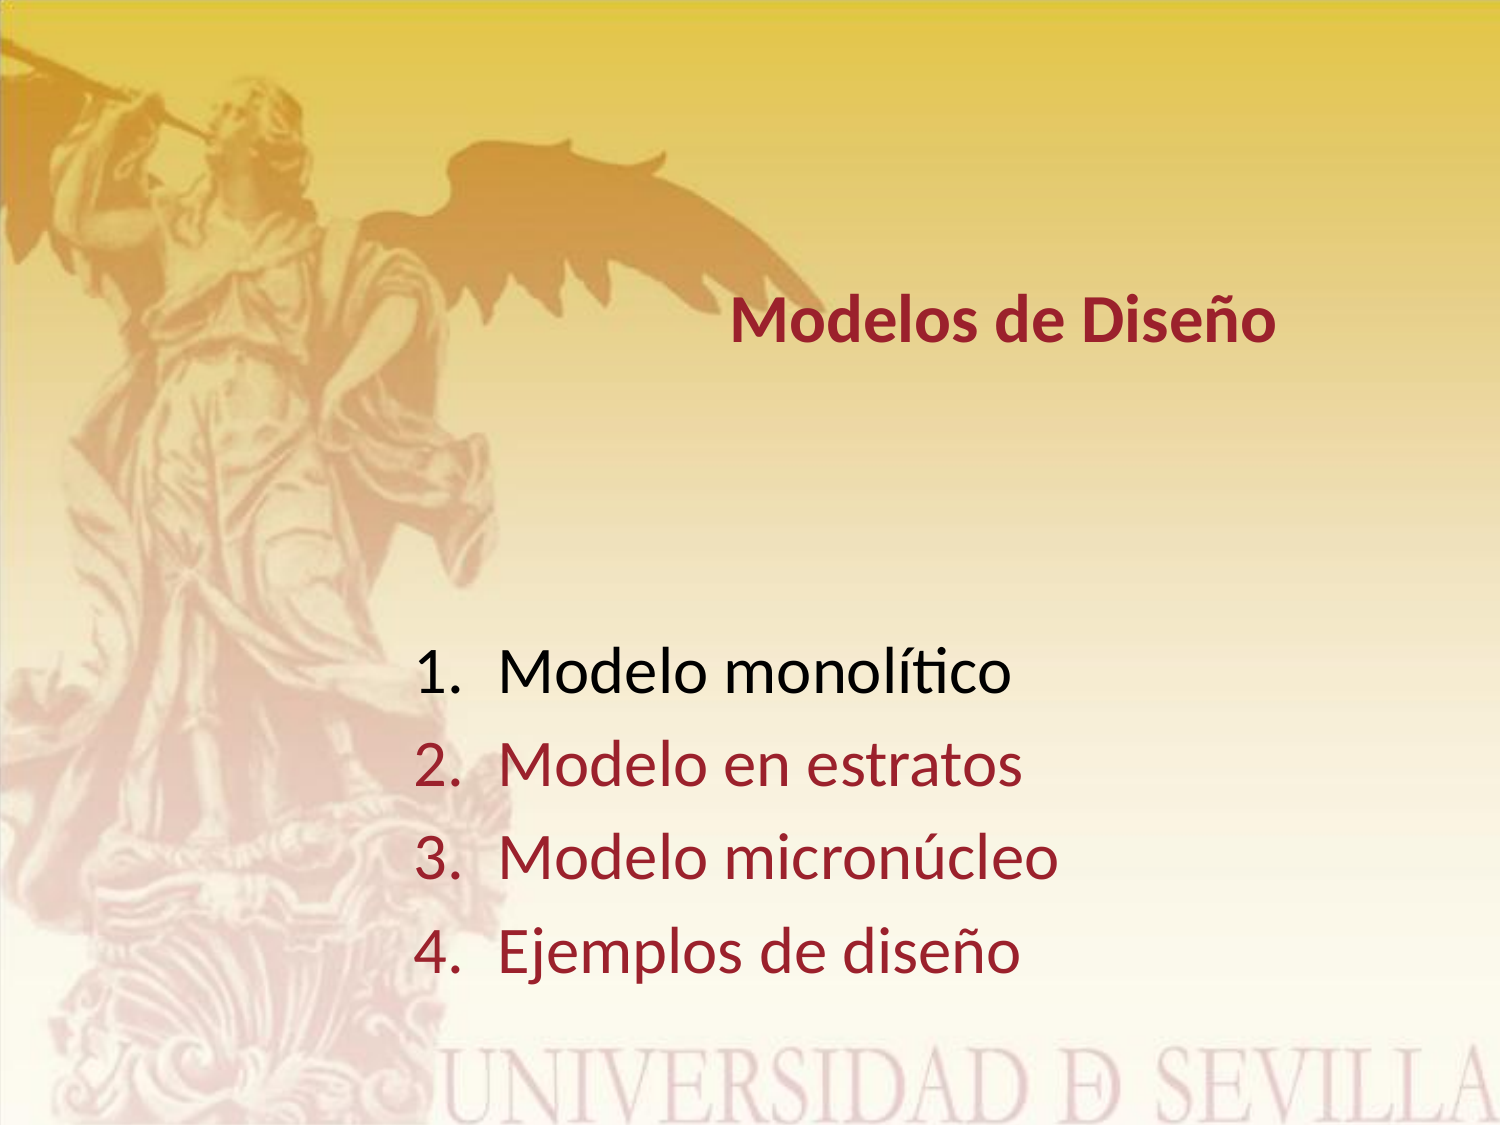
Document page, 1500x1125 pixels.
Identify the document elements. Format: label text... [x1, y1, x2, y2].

title Modelos de Diseño [561, 267, 1447, 363]
picture [0, 0, 1500, 1125]
subtitle Modelo monolítico Modelo en estratos Modelo micronúcleo Ejemplos de diseño [407, 562, 1471, 1051]
